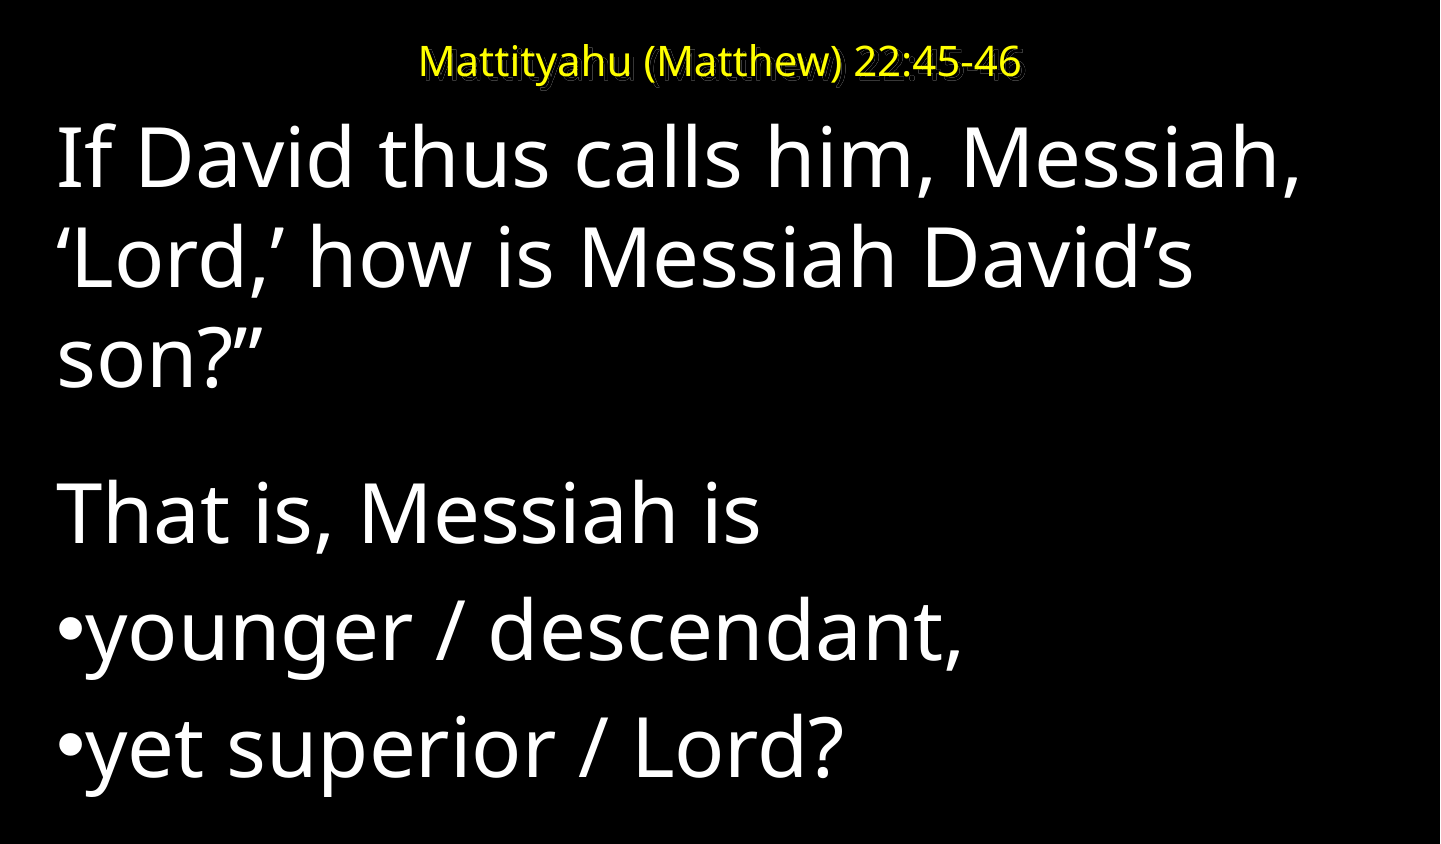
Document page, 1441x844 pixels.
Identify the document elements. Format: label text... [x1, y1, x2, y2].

subtitle If David thus calls him, Messiah, ‘Lord,’ how is Messiah David’s son?” That is, Messiah is younger / descendant, yet superior / Lord? [45, 0, 1420, 844]
text_box Mattityahu (Matthew) 22:45-46 [233, 25, 1206, 93]
